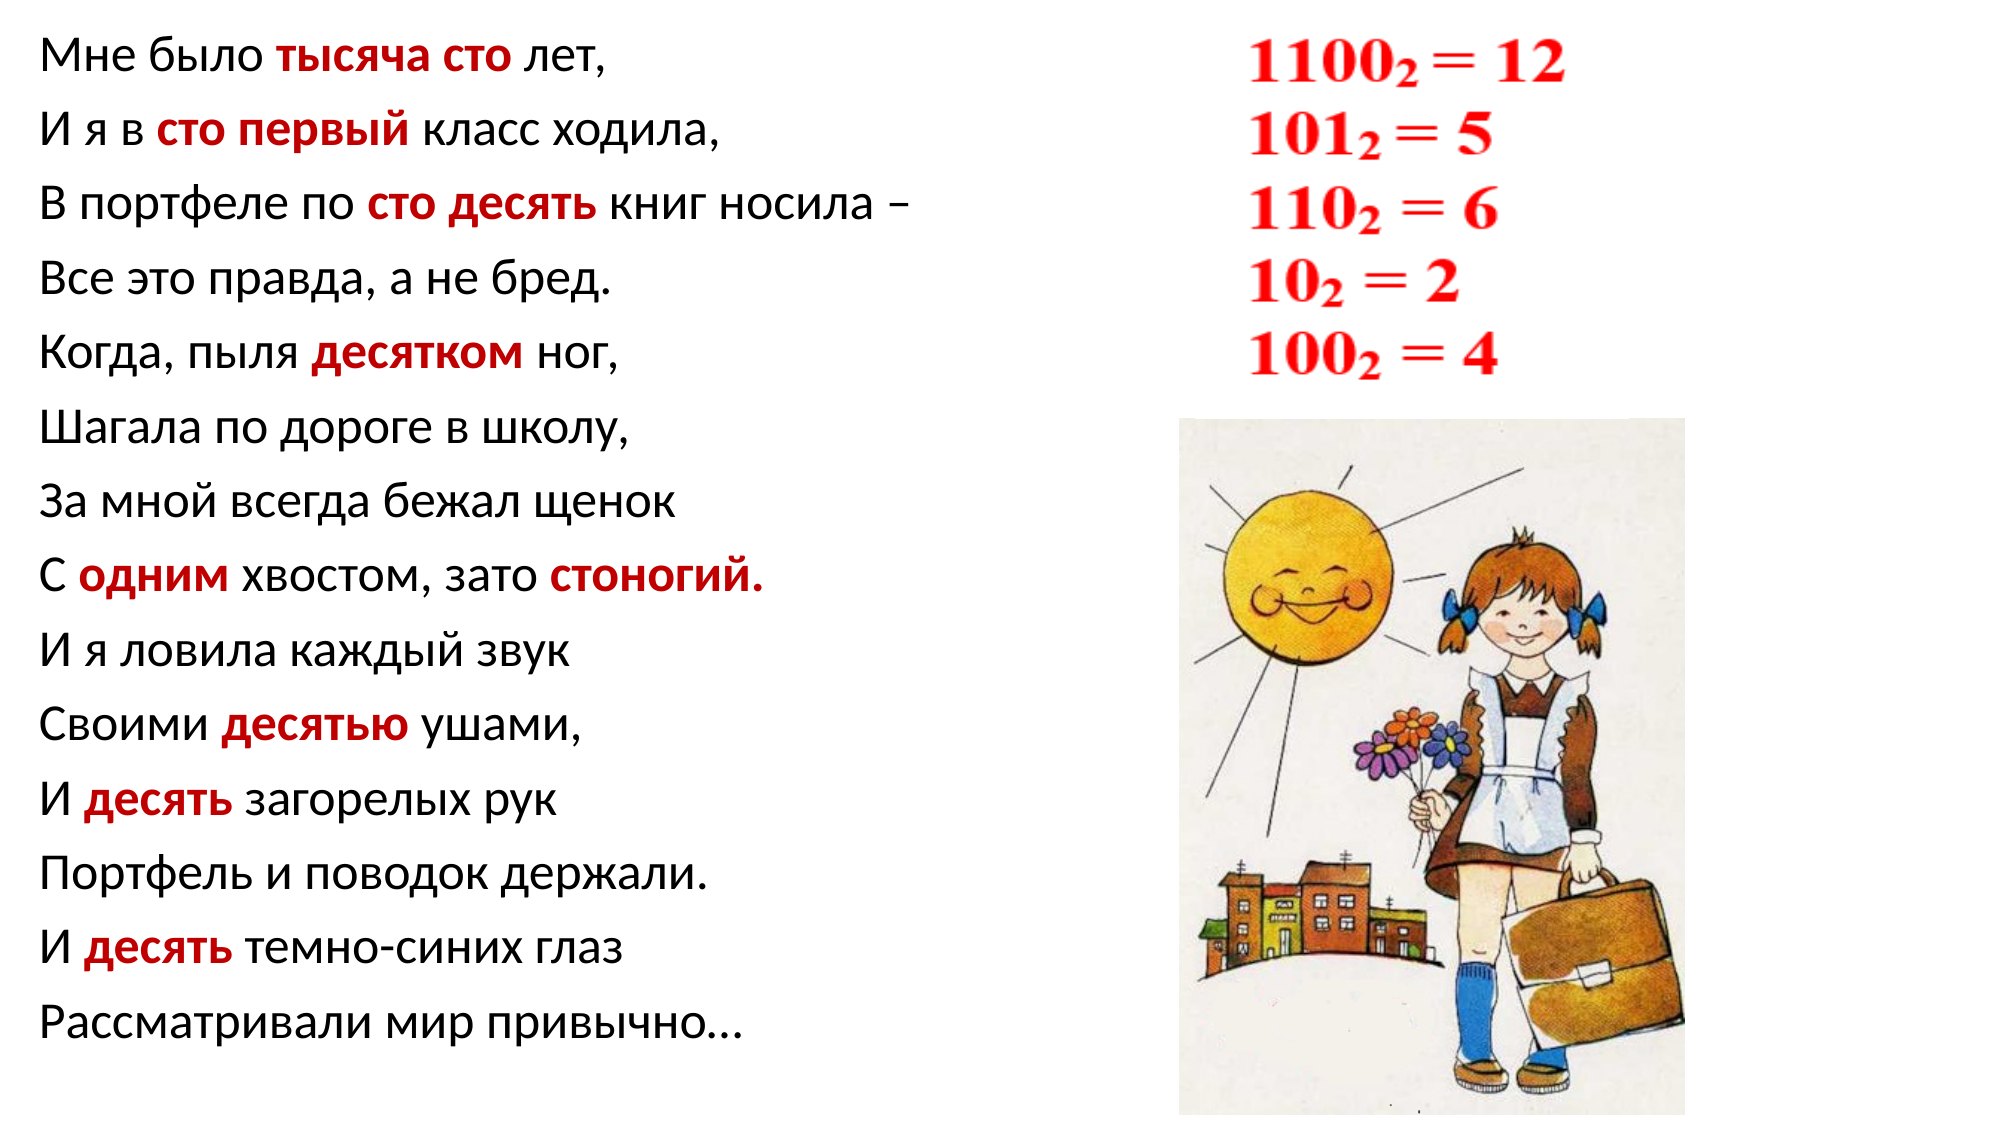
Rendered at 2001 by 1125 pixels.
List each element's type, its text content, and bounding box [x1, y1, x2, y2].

picture [1179, 4, 1685, 1115]
list Мне было тысяча сто лет, И я в сто первый класс ходила, В портфеле по сто десять книг носила – Все это правда, а не бред. Когда, пыля десятком ног, Шагала по дороге в школу, За мной всегда бежал щенок С одним хвостом, зато стоногий. И я ловила каждый звук Своими десятью ушами, И десять загорелых рук Портфель и поводок держали. И десять темно-синих глаз Рассматривали мир привычно… [23, 18, 980, 1065]
